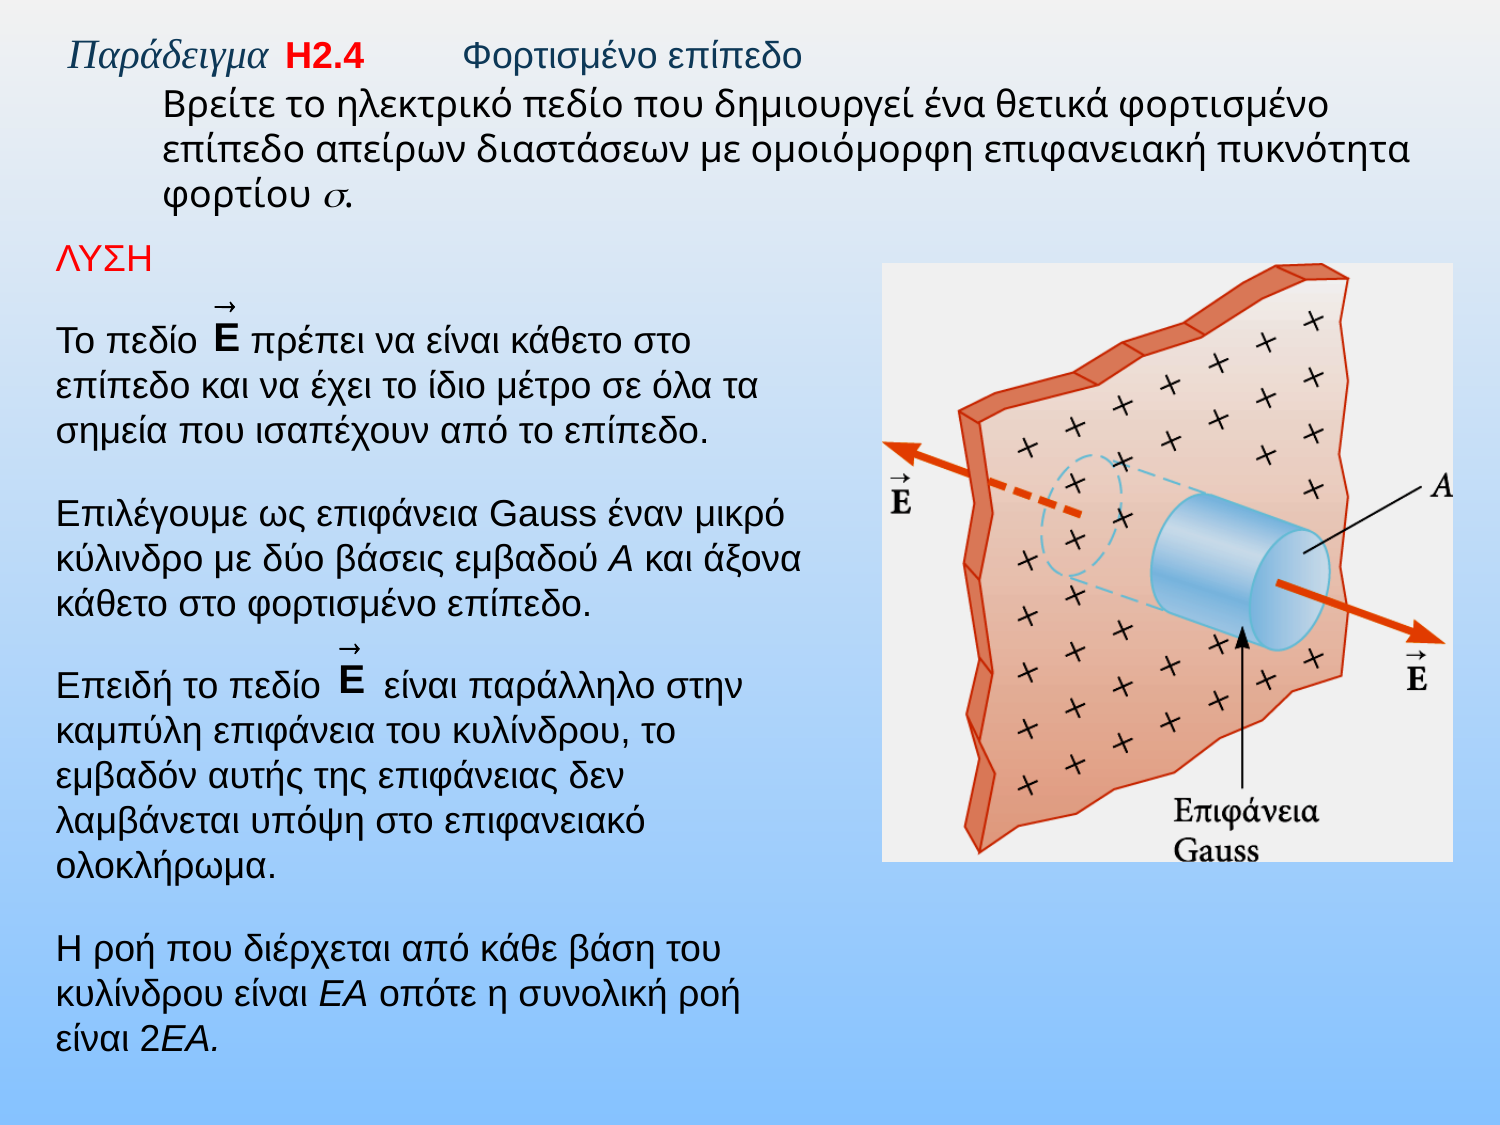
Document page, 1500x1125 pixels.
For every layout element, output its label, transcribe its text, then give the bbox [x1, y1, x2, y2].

list ΛΥΣΗ Το πεδίο πρέπει να είναι κάθετο στο επίπεδο και να έχει το ίδιο μέτρο σε όλα τα σημεία που ισαπέχουν από το επίπεδο. Επιλέγουμε ως επιφάνεια Gauss έναν μικρό κύλινδρο με δύο βάσεις εμβαδού Α και άξονα κάθετο στο φορτισμένο επίπεδο. Επειδή το πεδίο είναι παράλληλο στην καμπύλη επιφάνεια του κυλίνδρου, το εμβαδόν αυτής της επιφάνειας δεν λαμβάνεται υπόψη στο επιφανειακό ολοκλήρωμα. Η ροή που διέρχεται από κάθε βάση του κυλίνδρου είναι EA οπότε η συνολική ροή είναι 2EA. [55, 233, 806, 1059]
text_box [332, 627, 374, 701]
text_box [207, 285, 249, 360]
picture [882, 262, 1453, 862]
title Παράδειγμα Η2.4 Φορτισμένο επίπεδο Βρείτε το ηλεκτρικό πεδίο που δημιουργεί ένα θετικά φορτισμένο επίπεδο απείρων διαστάσεων με ομοιόμορφη επιφανειακή πυκνότητα φορτίου . [67, 9, 1433, 216]
